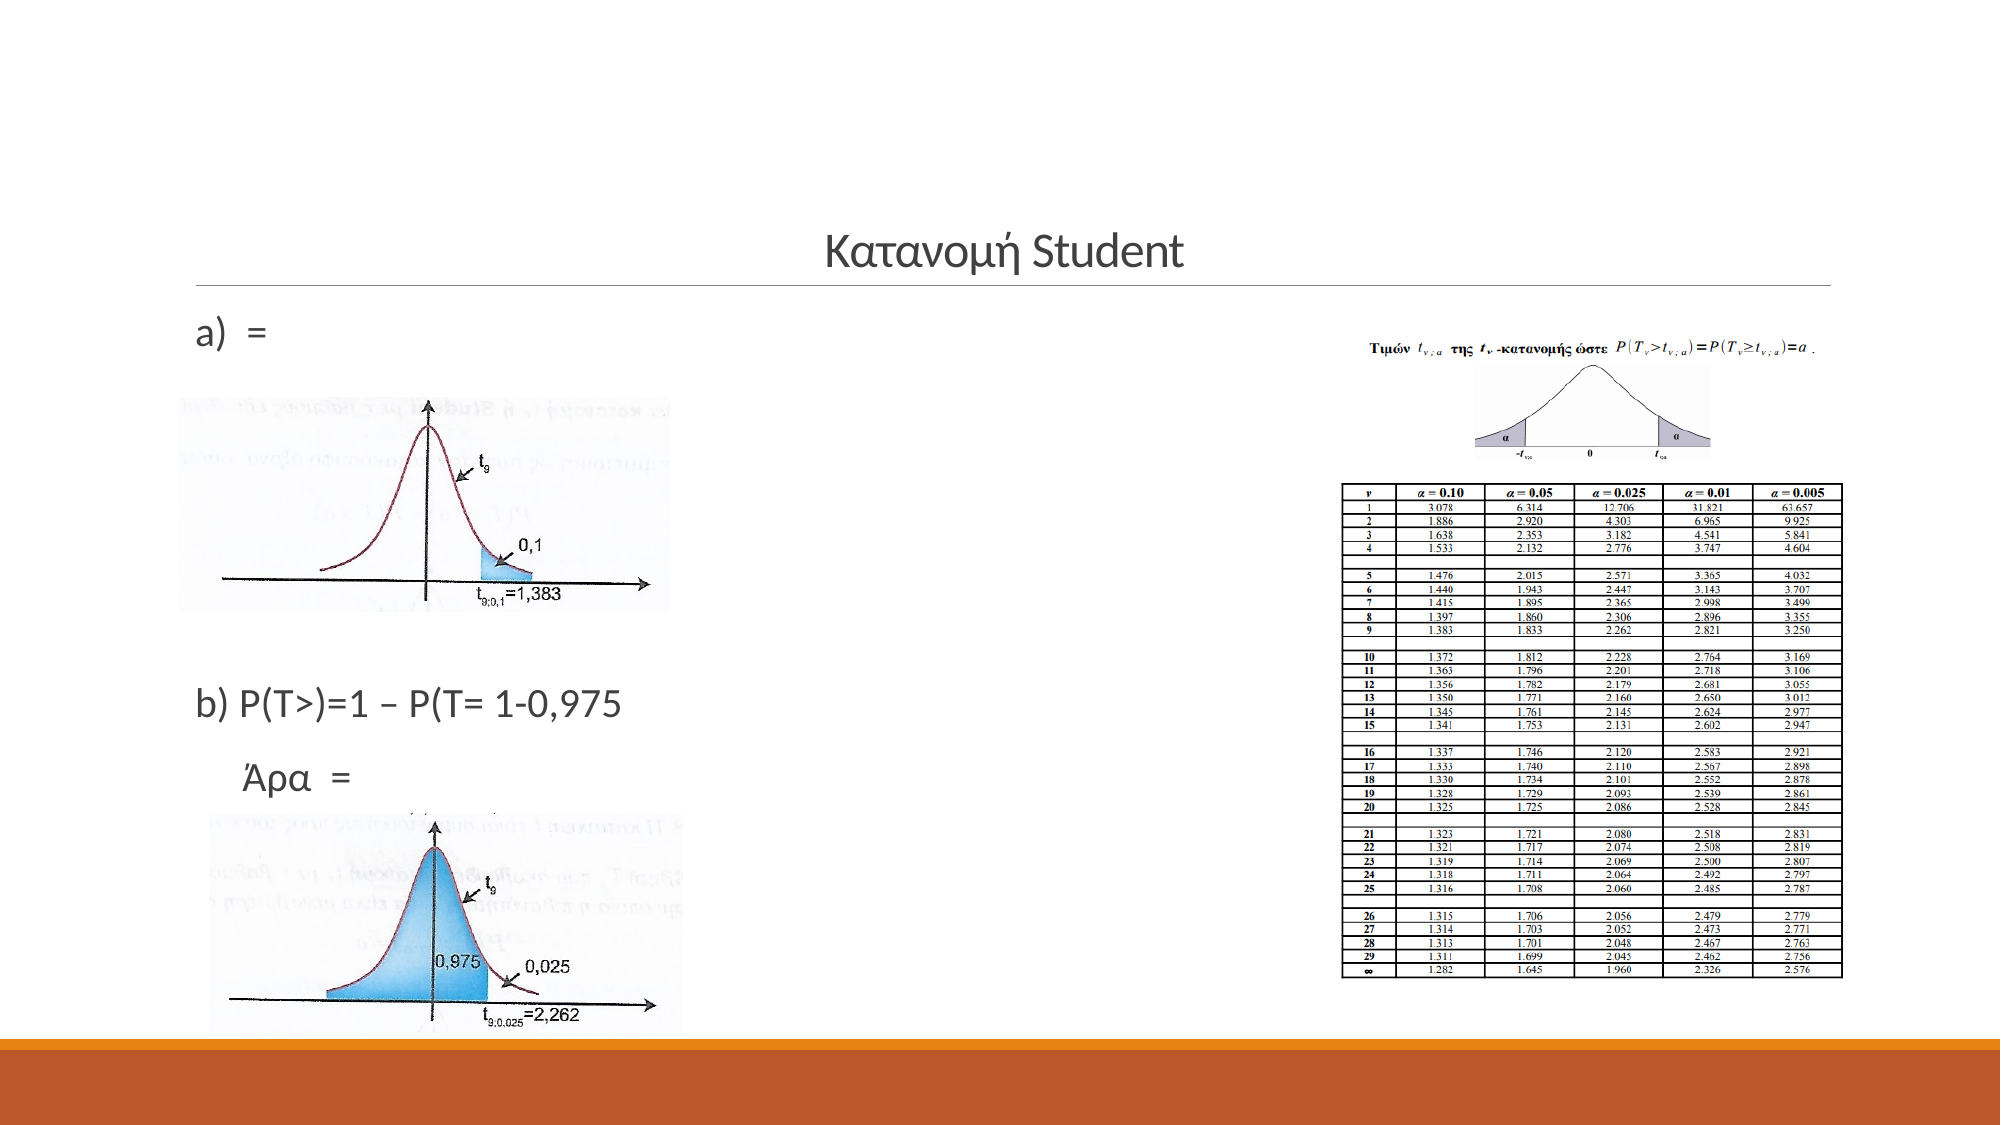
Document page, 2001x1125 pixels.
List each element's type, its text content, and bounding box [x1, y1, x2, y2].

picture [1288, 319, 1922, 1034]
picture [208, 812, 683, 1034]
picture [179, 396, 671, 612]
title Κατανομή Student [179, 47, 1830, 285]
